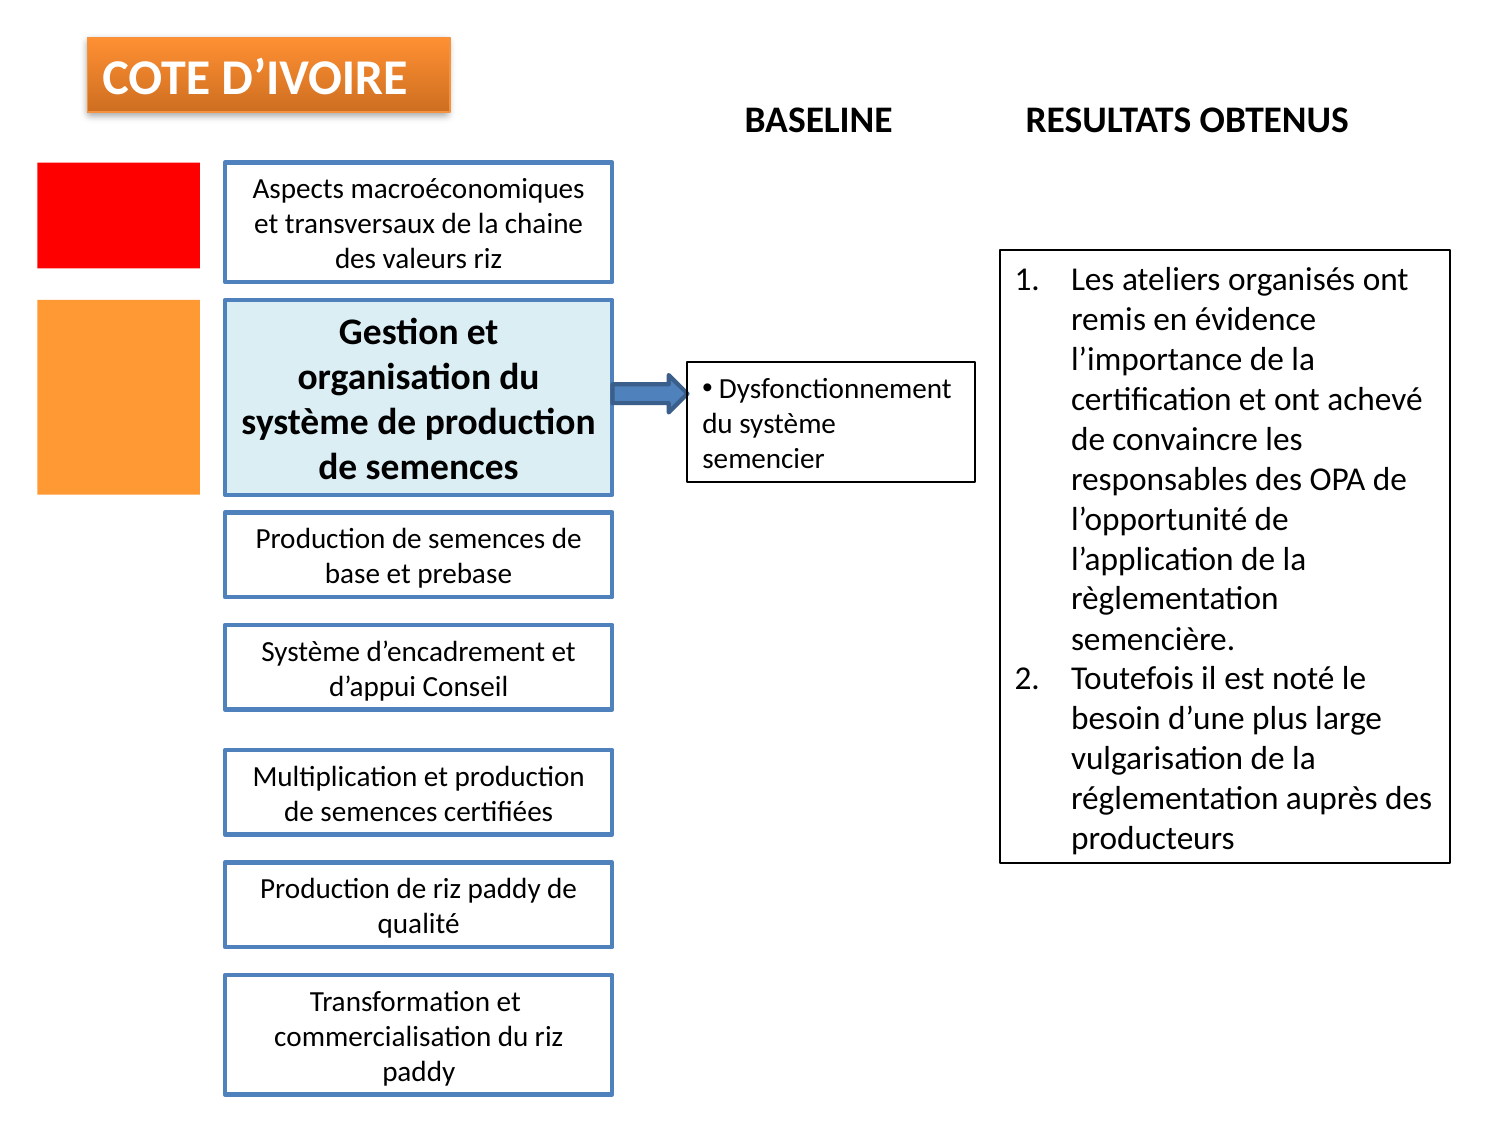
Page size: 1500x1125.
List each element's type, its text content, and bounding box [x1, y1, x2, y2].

text_box Multiplication et production de semences certifiées [223, 748, 614, 837]
text_box COTE D’IVOIRE [87, 37, 451, 113]
text_box Production de semences de base et prebase [223, 510, 614, 599]
text_box RESULTATS OBTENUS [962, 87, 1413, 148]
text_box Gestion et organisation du système de production de semences [223, 298, 614, 497]
text_box Transformation et commercialisation du riz paddy [223, 973, 614, 1097]
text_box Les ateliers organisés ont remis en évidence l’importance de la certification et ont achevé de convaincre les responsables des OPA de l’opportunité de l’application de la règlementation semencière. Toutefois il est noté le besoin d’une plus large vulgarisation de la réglementation auprès des producteurs [999, 249, 1450, 864]
text_box [610, 373, 687, 415]
text_box Production de riz paddy de qualité [223, 860, 614, 949]
text_box [37, 299, 200, 495]
text_box Aspects macroéconomiques et transversaux de la chaine des valeurs riz [223, 160, 614, 284]
text_box Dysfonctionnement du système semencier [687, 362, 975, 483]
text_box Système d’encadrement et d’appui Conseil [223, 623, 614, 712]
text_box BASELINE [687, 87, 950, 148]
text_box [37, 162, 200, 269]
